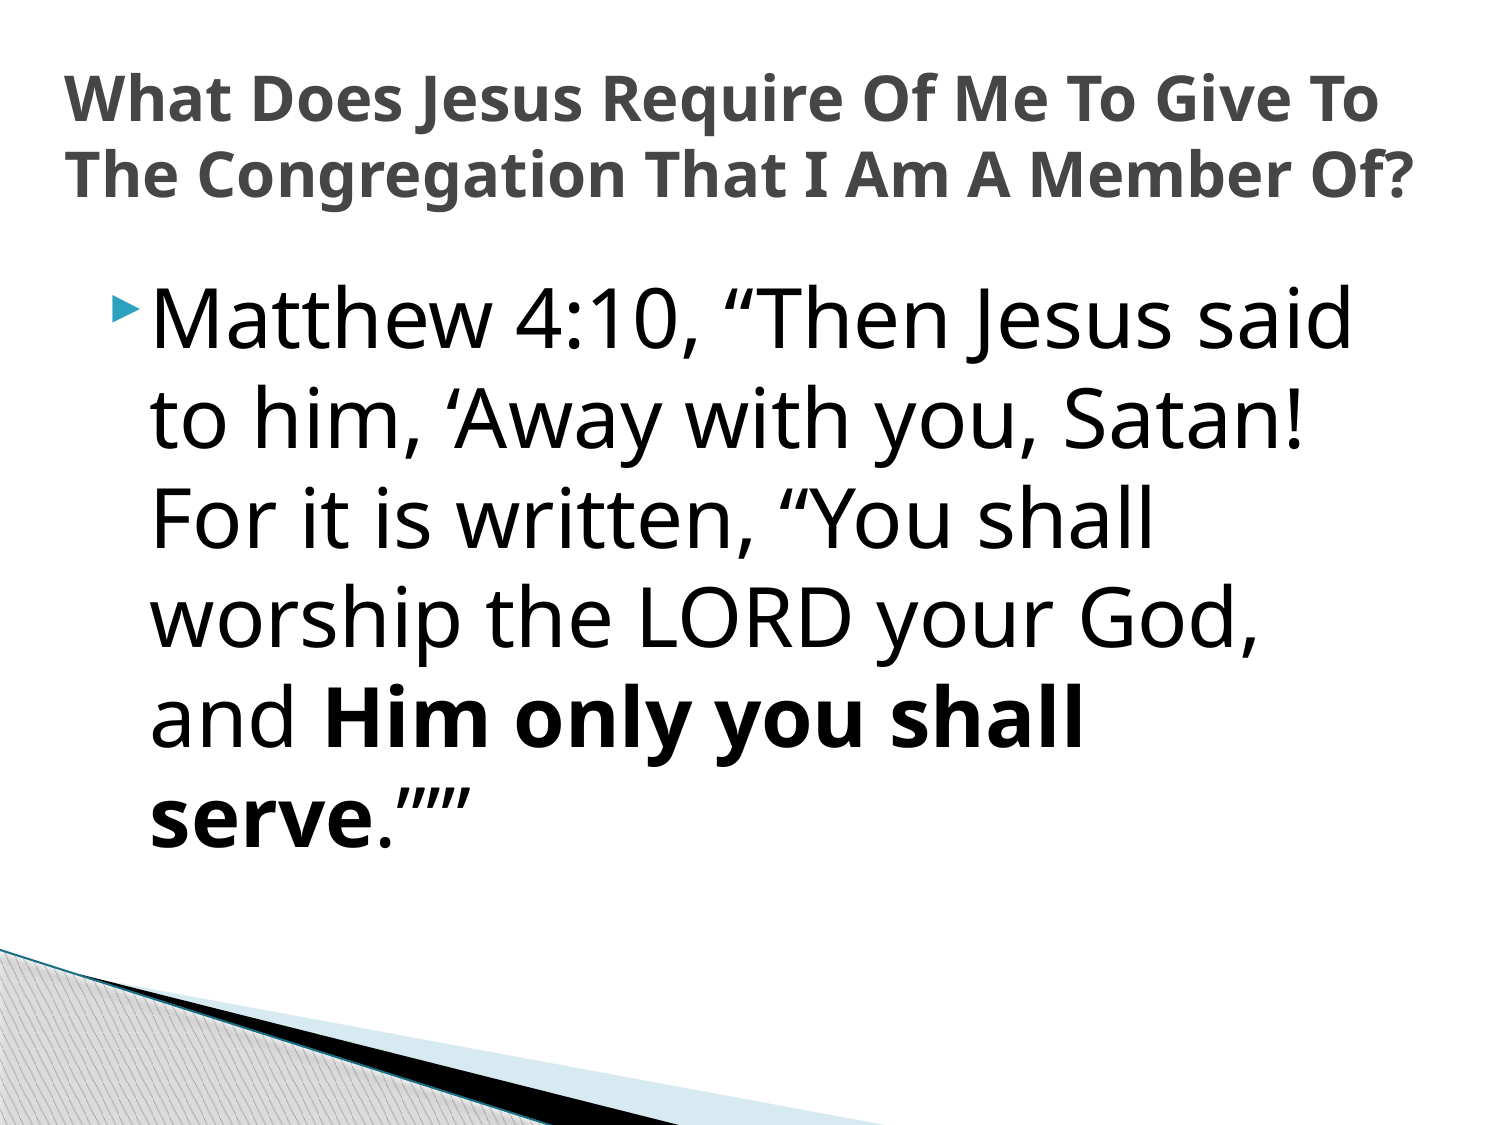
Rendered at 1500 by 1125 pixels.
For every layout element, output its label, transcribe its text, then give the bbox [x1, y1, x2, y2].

list Matthew 4:10, “Then Jesus said to him, ‘Away with you, Satan! For it is written, “You shall worship the LORD your God, and Him only you shall serve.”’” [75, 257, 1425, 1038]
title What Does Jesus Require Of Me To Give To The Congregation That I Am A Member Of? [50, 40, 1450, 229]
